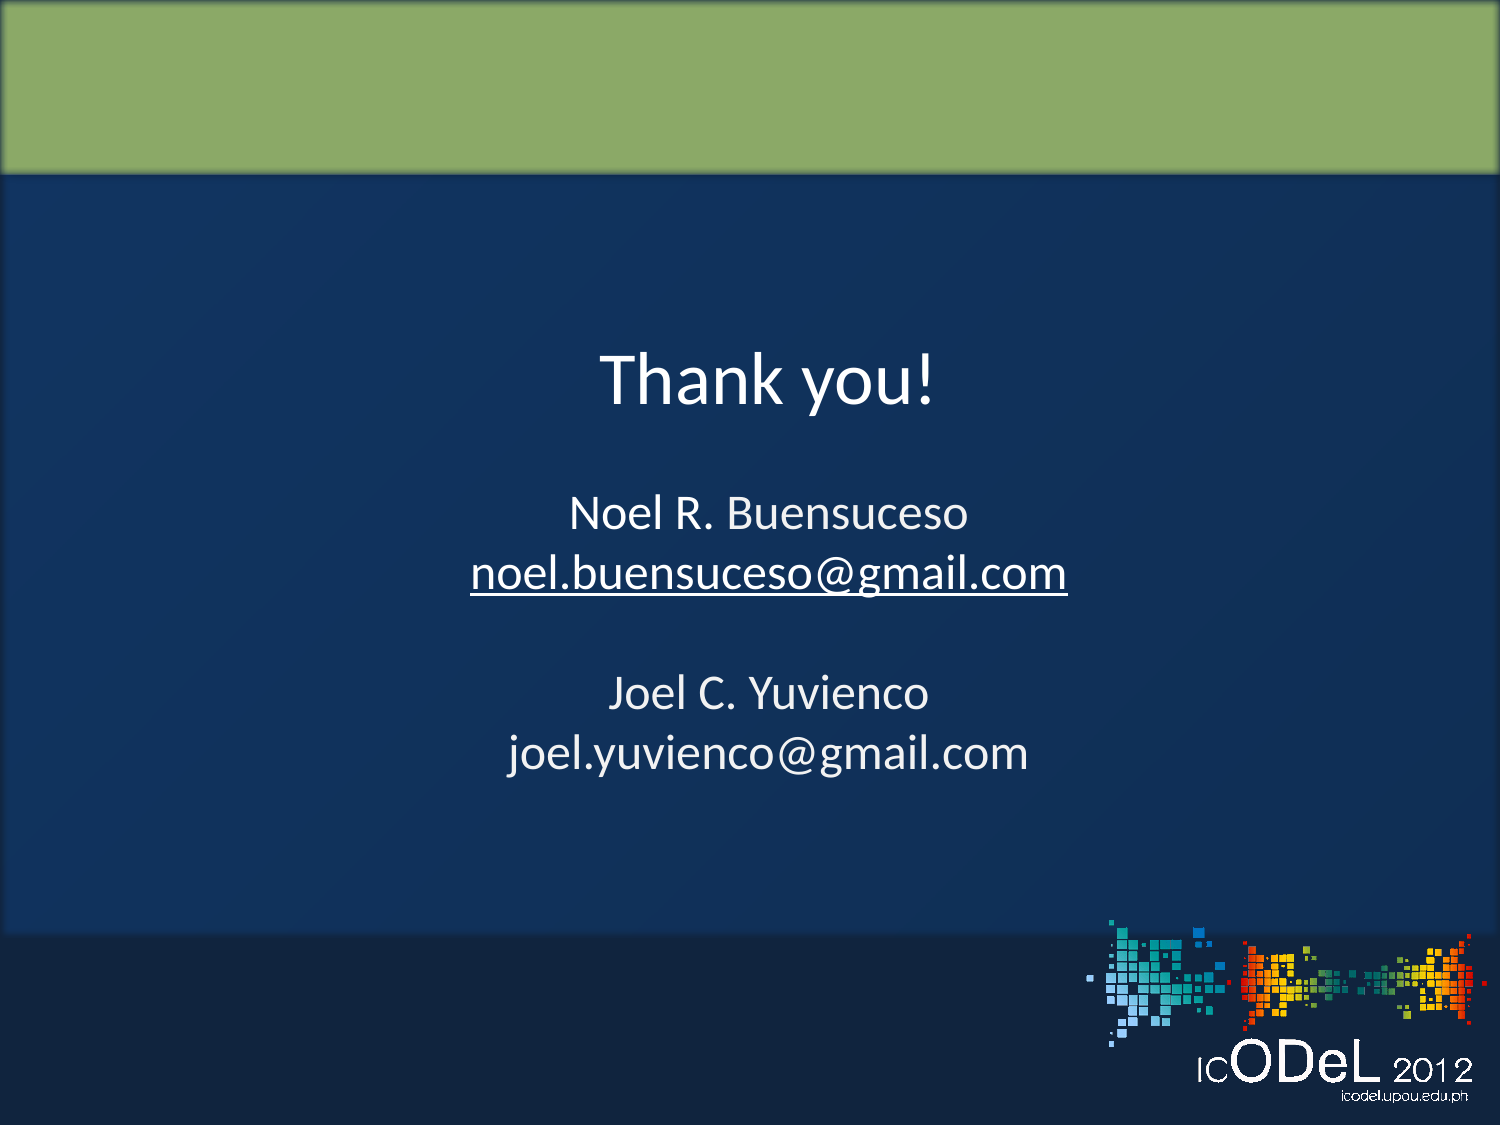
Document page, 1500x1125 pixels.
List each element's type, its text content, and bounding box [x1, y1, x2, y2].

text_box [6, 6, 1495, 170]
picture [1074, 887, 1500, 1125]
text_box Thank you! Noel R. Buensuceso noel.buensuceso@gmail.com Joel C. Yuvienco joel.yuvienco@gmail.com [75, 262, 1463, 788]
